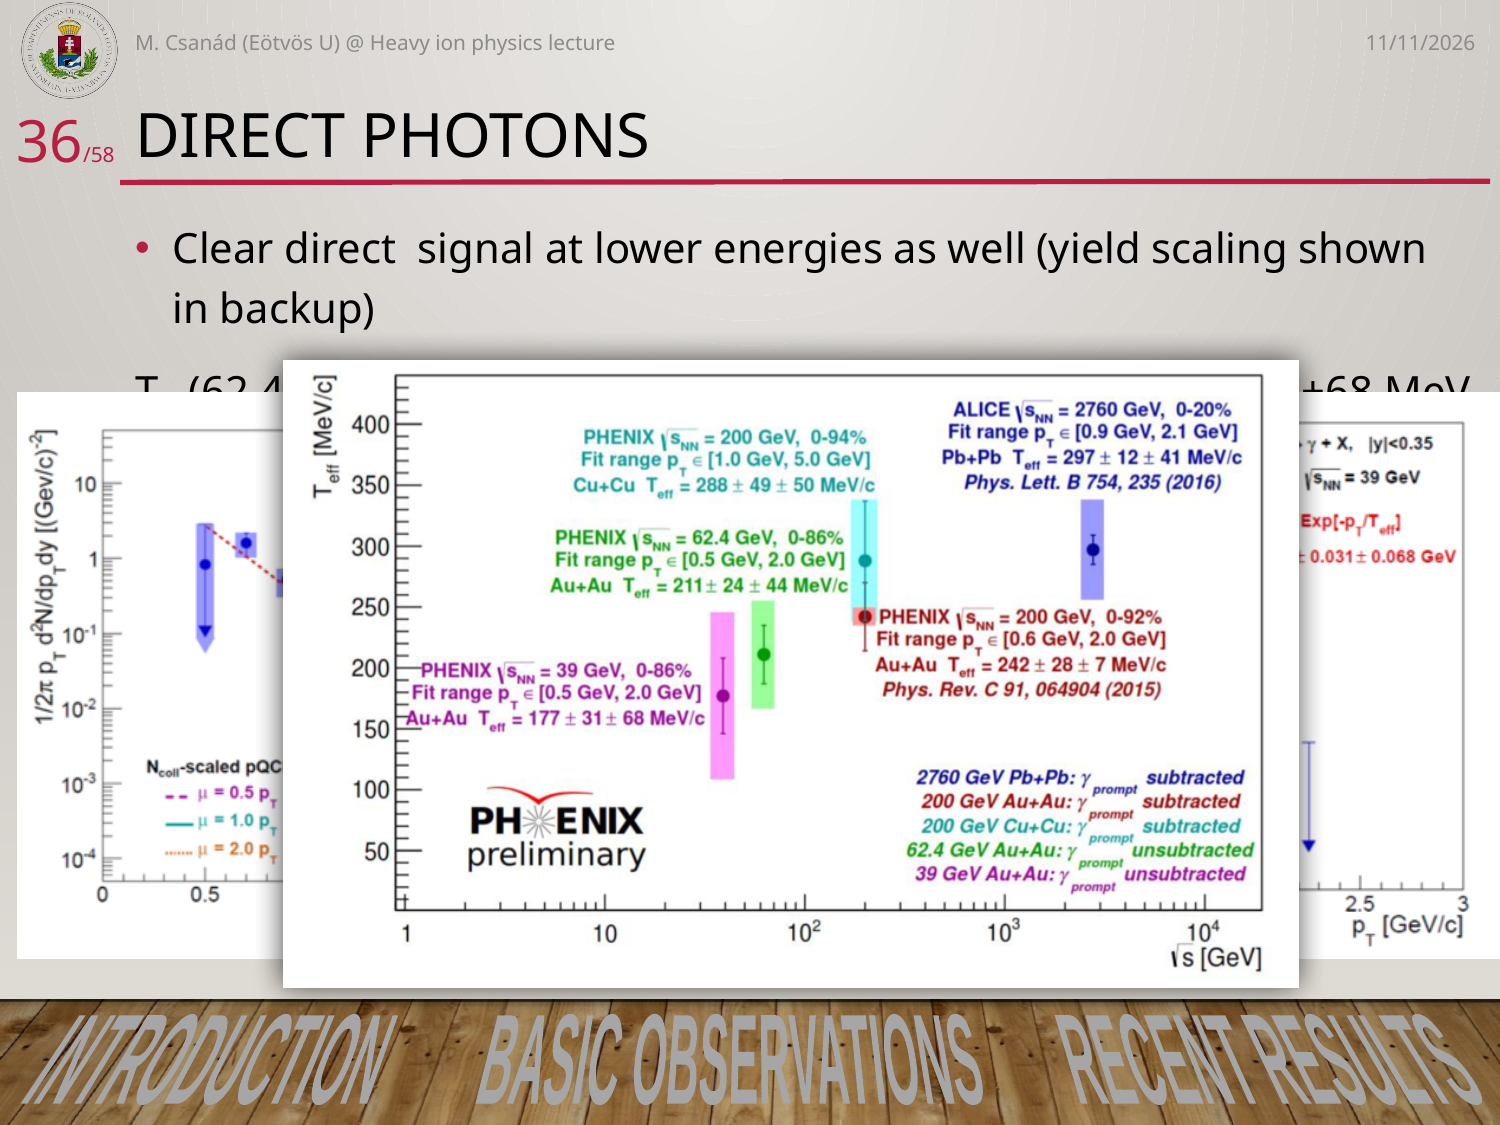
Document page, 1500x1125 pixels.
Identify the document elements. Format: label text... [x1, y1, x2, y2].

slide_number 36/58 [0, 97, 121, 180]
picture [18, 0, 121, 97]
footer M. Csanád (Eötvös U) @ Heavy ion physics lecture [120, 18, 899, 70]
picture [0, 999, 1500, 1125]
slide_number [1083, 18, 1491, 70]
title Direct photons [120, 96, 1491, 179]
picture [17, 360, 1500, 988]
